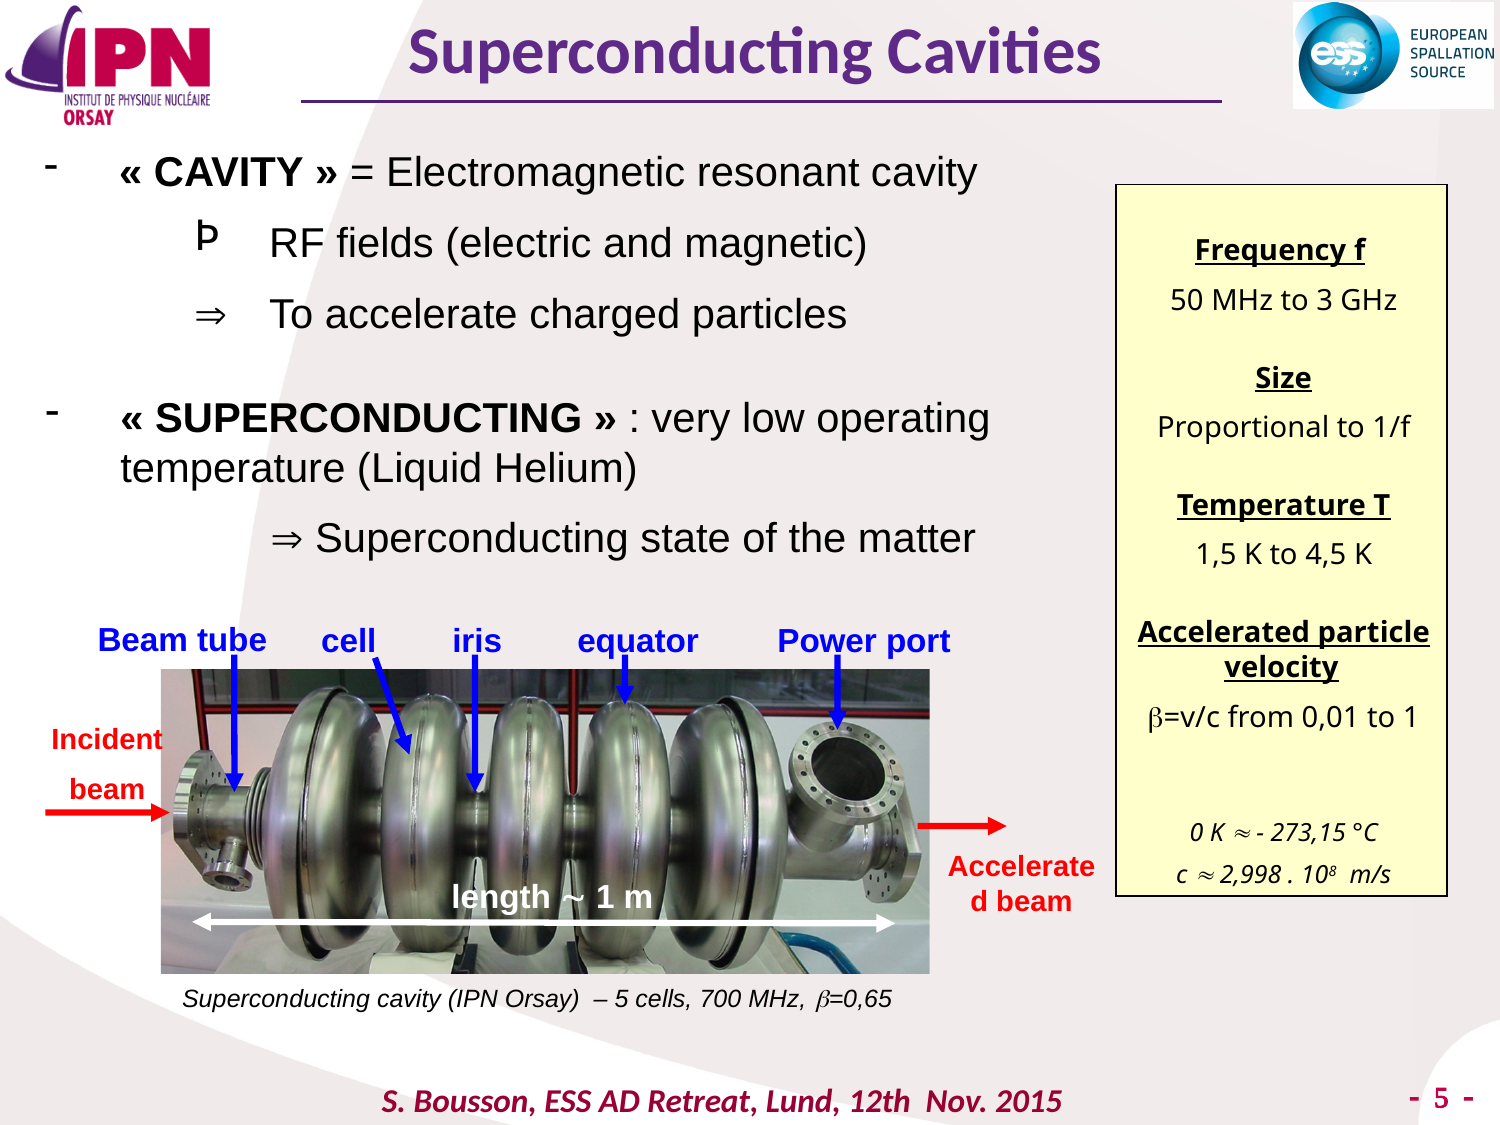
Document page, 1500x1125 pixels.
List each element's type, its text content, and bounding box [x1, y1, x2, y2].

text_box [82, 610, 1113, 924]
text_box Superconducting Cavities [230, 0, 1282, 90]
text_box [29, 136, 1094, 574]
picture [0, 0, 1500, 1125]
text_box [35, 669, 1007, 1021]
text_box Frequency f 50 MHz to 3 GHz Size Proportional to 1/f Temperature T 1,5 K to 4,5 K Accelerated particle velocity =v/c from 0,01 to 1 0 K  - 273,15 °C c  2,998 . 108 m/s [1116, 184, 1448, 897]
